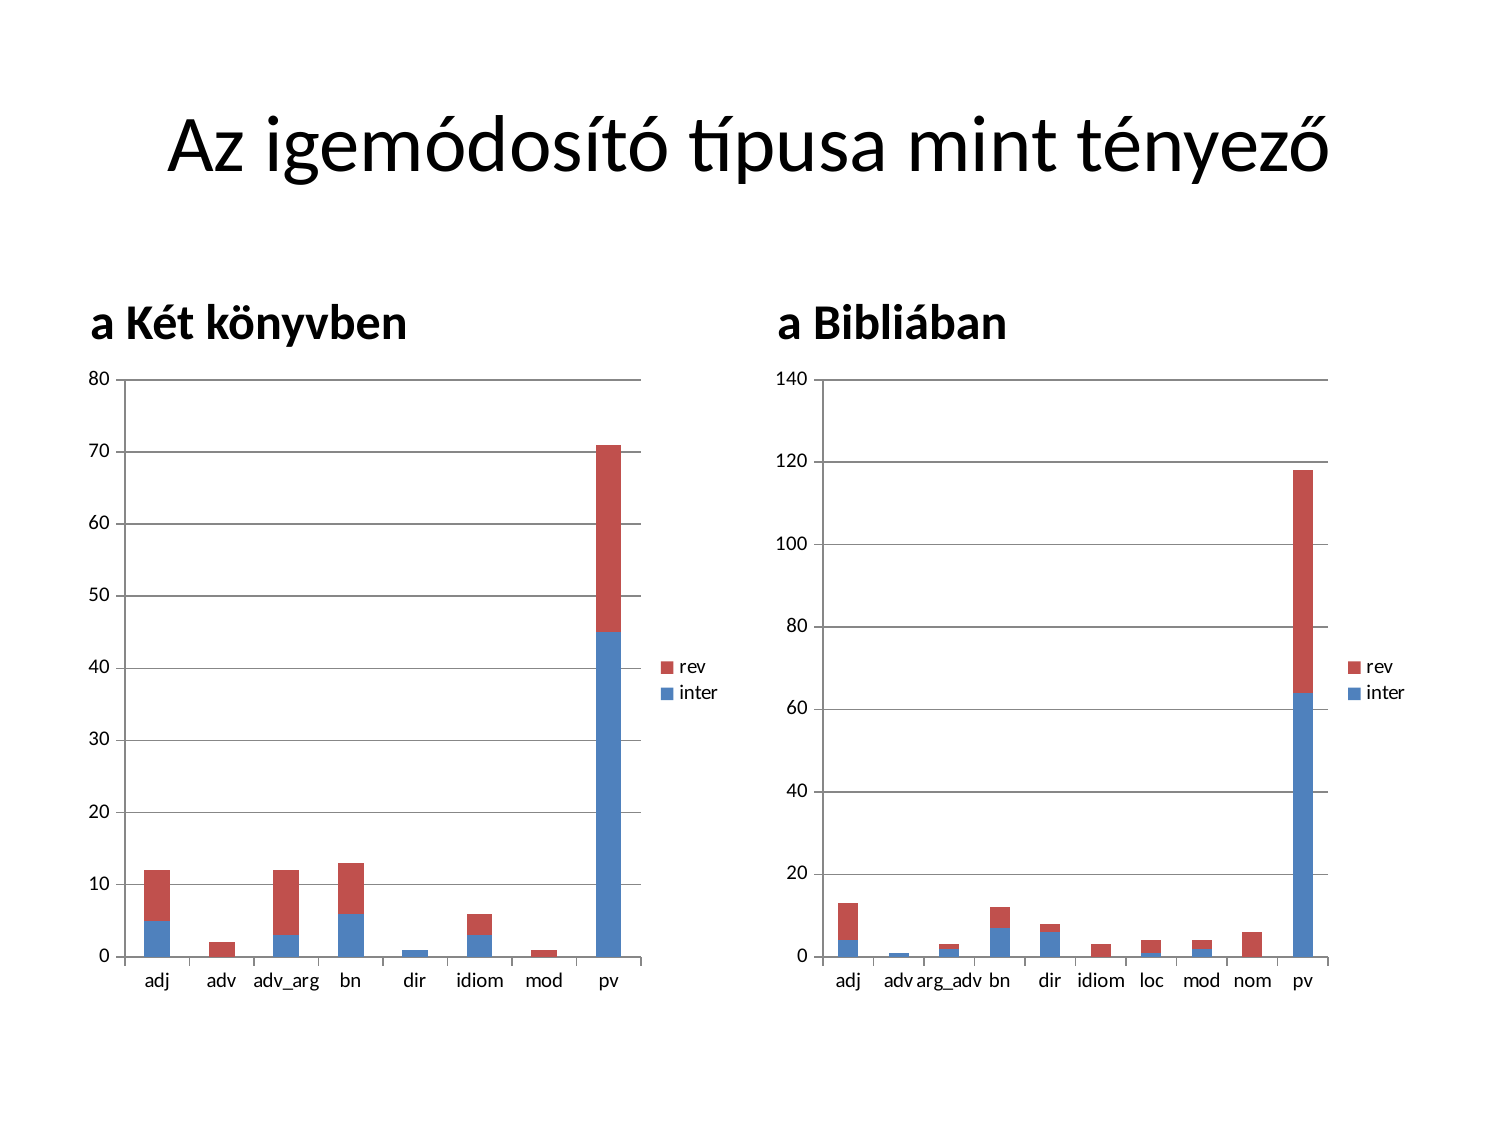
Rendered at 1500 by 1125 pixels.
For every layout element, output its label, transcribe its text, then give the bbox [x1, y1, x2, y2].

chart [761, 356, 1426, 1006]
list a Bibliában [761, 251, 1425, 356]
title Az igemódosító típusa mint tényező [75, 45, 1425, 233]
list a Két könyvben [75, 251, 738, 356]
chart [74, 356, 738, 1006]
